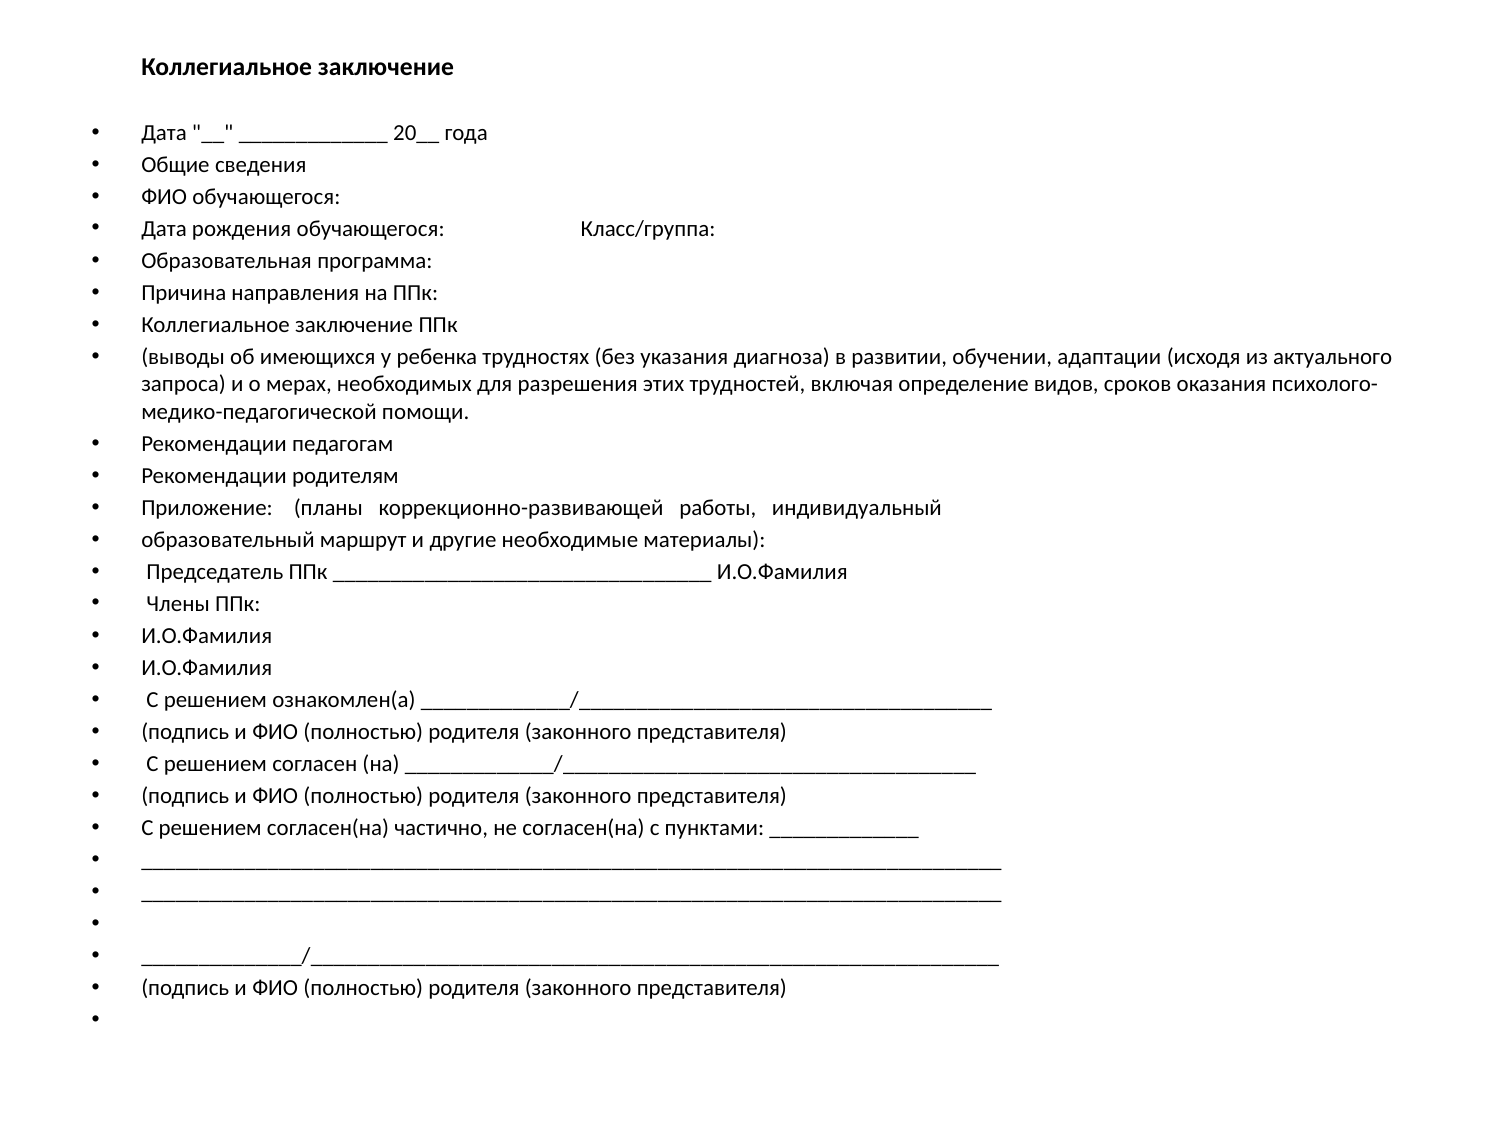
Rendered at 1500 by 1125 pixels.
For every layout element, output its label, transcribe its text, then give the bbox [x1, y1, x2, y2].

list Коллегиальное заключение Дата "__" _____________ 20__ года Общие сведения ФИО обучающегося: Дата рождения обучающегося: Класс/группа: Образовательная программа: Причина направления на ППк: Коллегиальное заключение ППк (выводы об имеющихся у ребенка трудностях (без указания диагноза) в развитии, обучении, адаптации (исходя из актуального запроса) и о мерах, необходимых для разрешения этих трудностей, включая определение видов, сроков оказания психолого-медико-педагогической помощи. Рекомендации педагогам Рекомендации родителям Приложение: (планы коррекционно-развивающей работы, индивидуальный образовательный маршрут и другие необходимые материалы): Председатель ППк _________________________________ И.О.Фамилия Члены ППк: И.О.Фамилия И.О.Фамилия С решением ознакомлен(а) _____________/____________________________________ (подпись и ФИО (полностью) родителя (законного представителя) С решением согласен (на) _____________/____________________________________ (подпись и ФИО (полностью) родителя (законного представителя) С решением согласен(на) частично, не согласен(на) с пунктами: _____________ ___________________________________________________________________________ ___________________________________________________________________________ ______________/____________________________________________________________ (подпись и ФИО (полностью) родителя (законного представителя) [76, 42, 1459, 1071]
